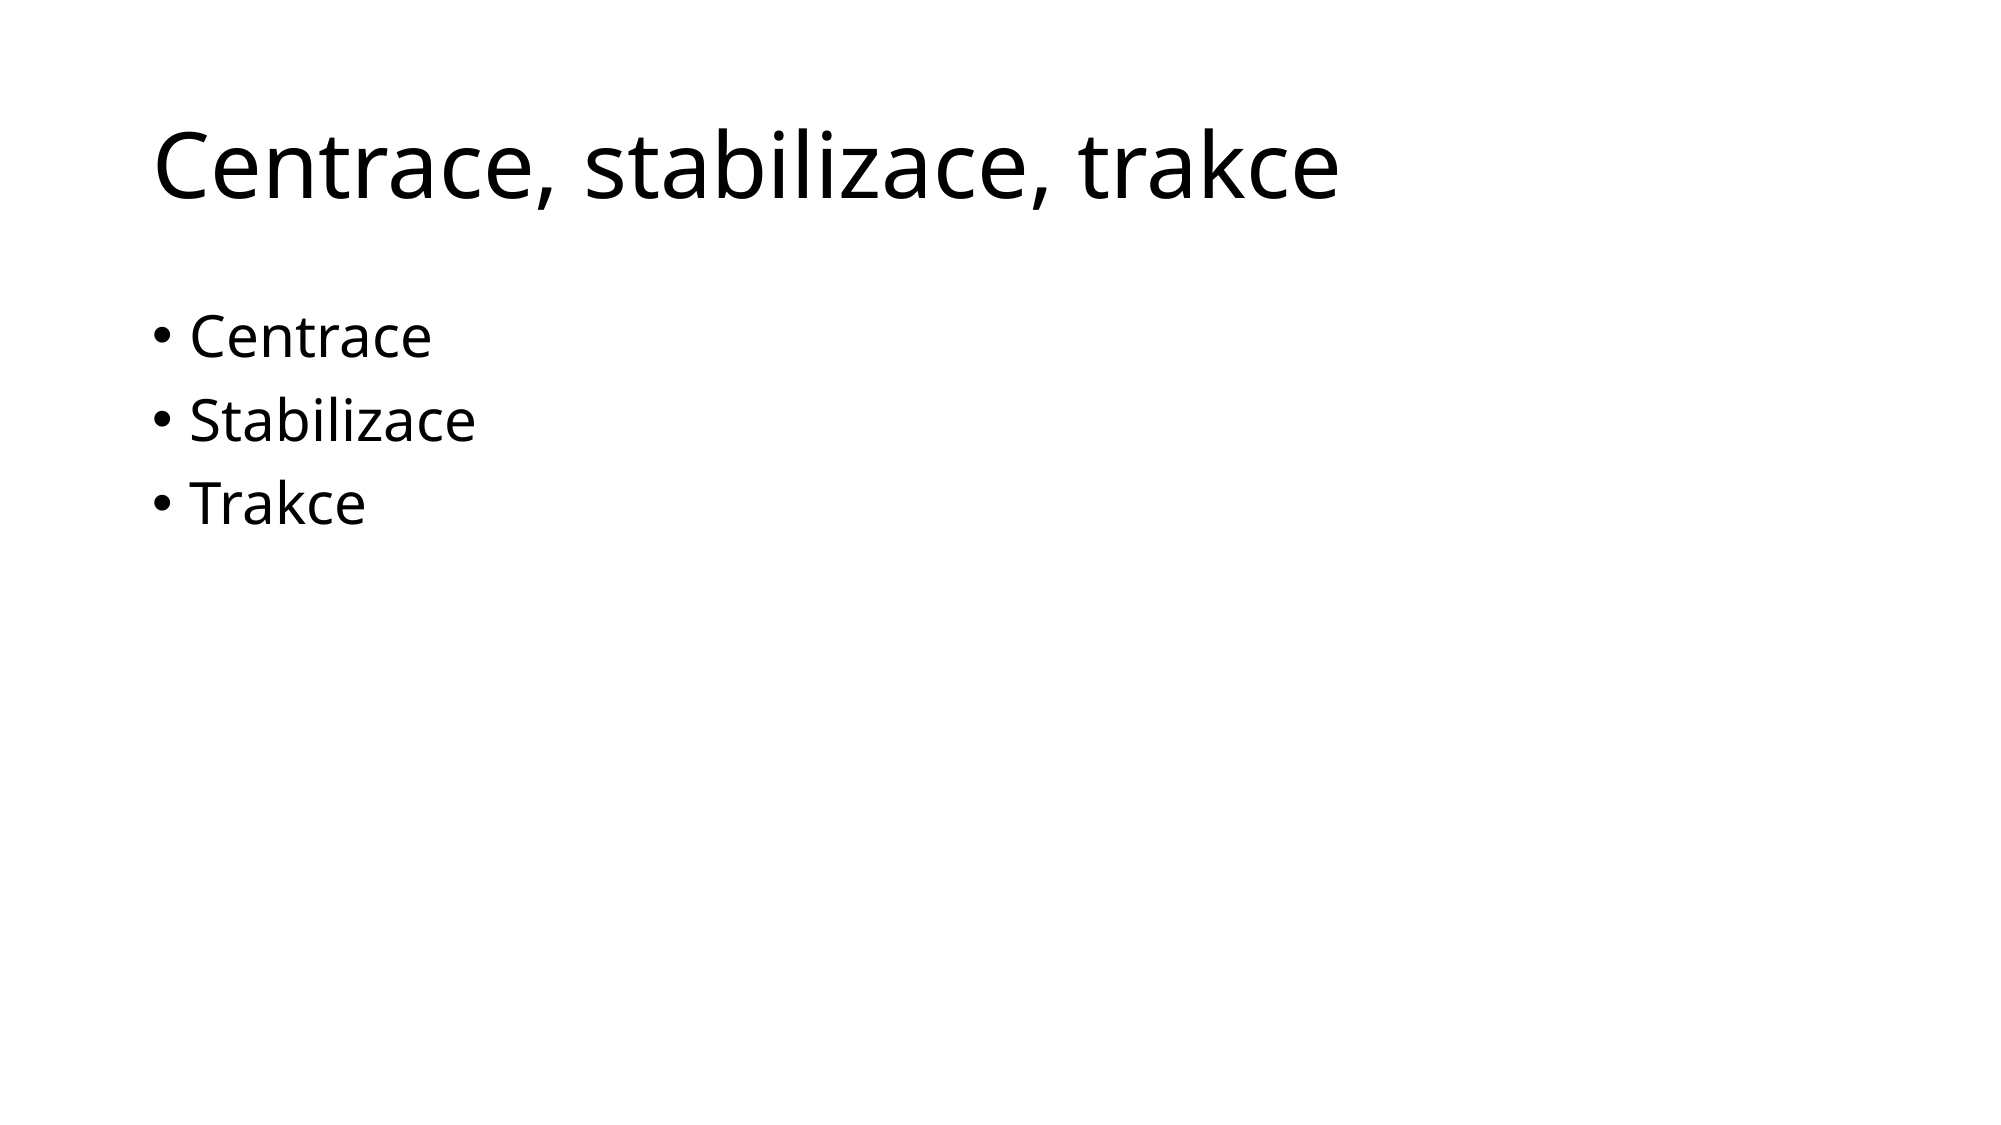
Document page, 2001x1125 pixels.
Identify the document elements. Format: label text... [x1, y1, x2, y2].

list Centrace Stabilizace Trakce [137, 299, 1863, 1014]
title Centrace, stabilizace, trakce [137, 59, 1863, 278]
